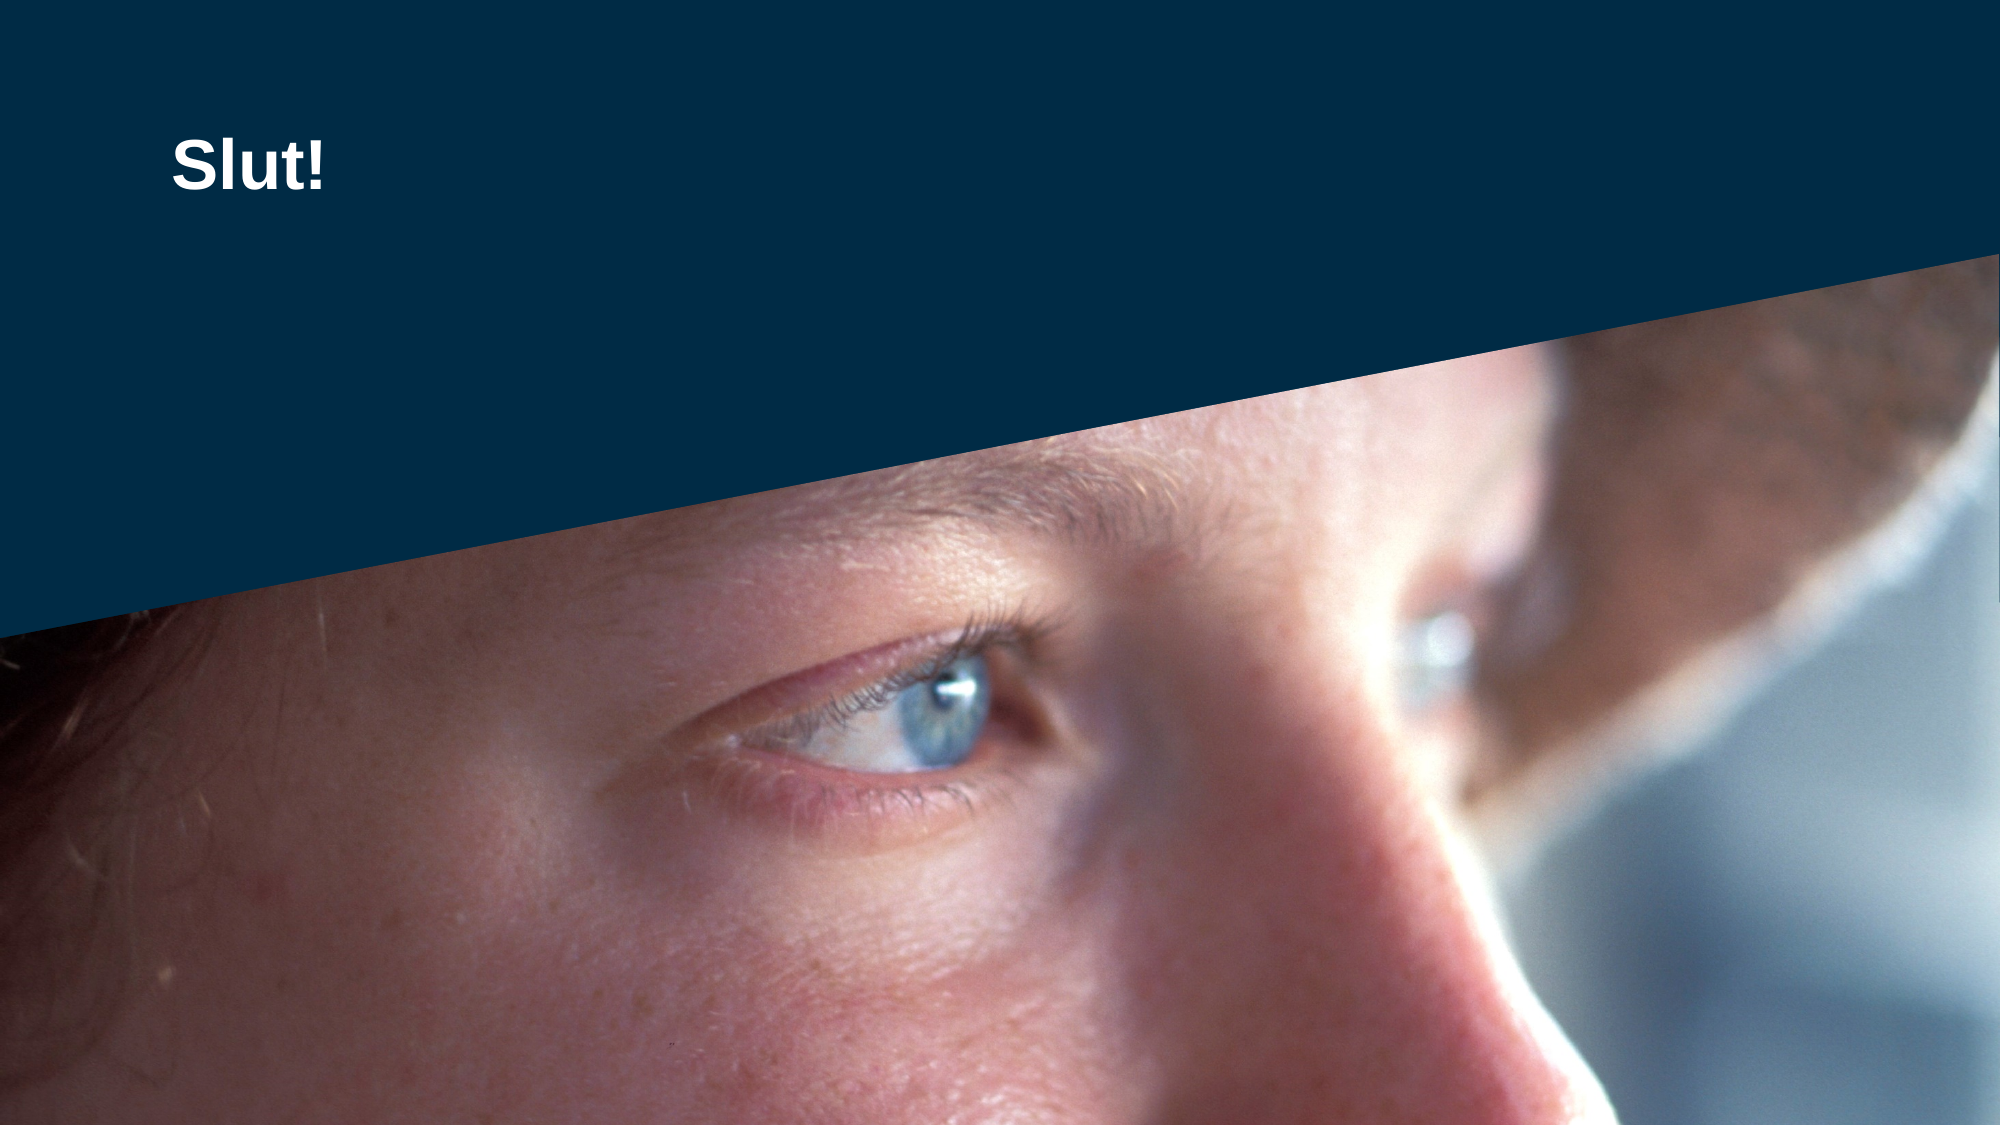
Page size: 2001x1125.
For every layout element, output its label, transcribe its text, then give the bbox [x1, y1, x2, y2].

title Slut! [171, 119, 1872, 252]
picture [0, 253, 2001, 1125]
